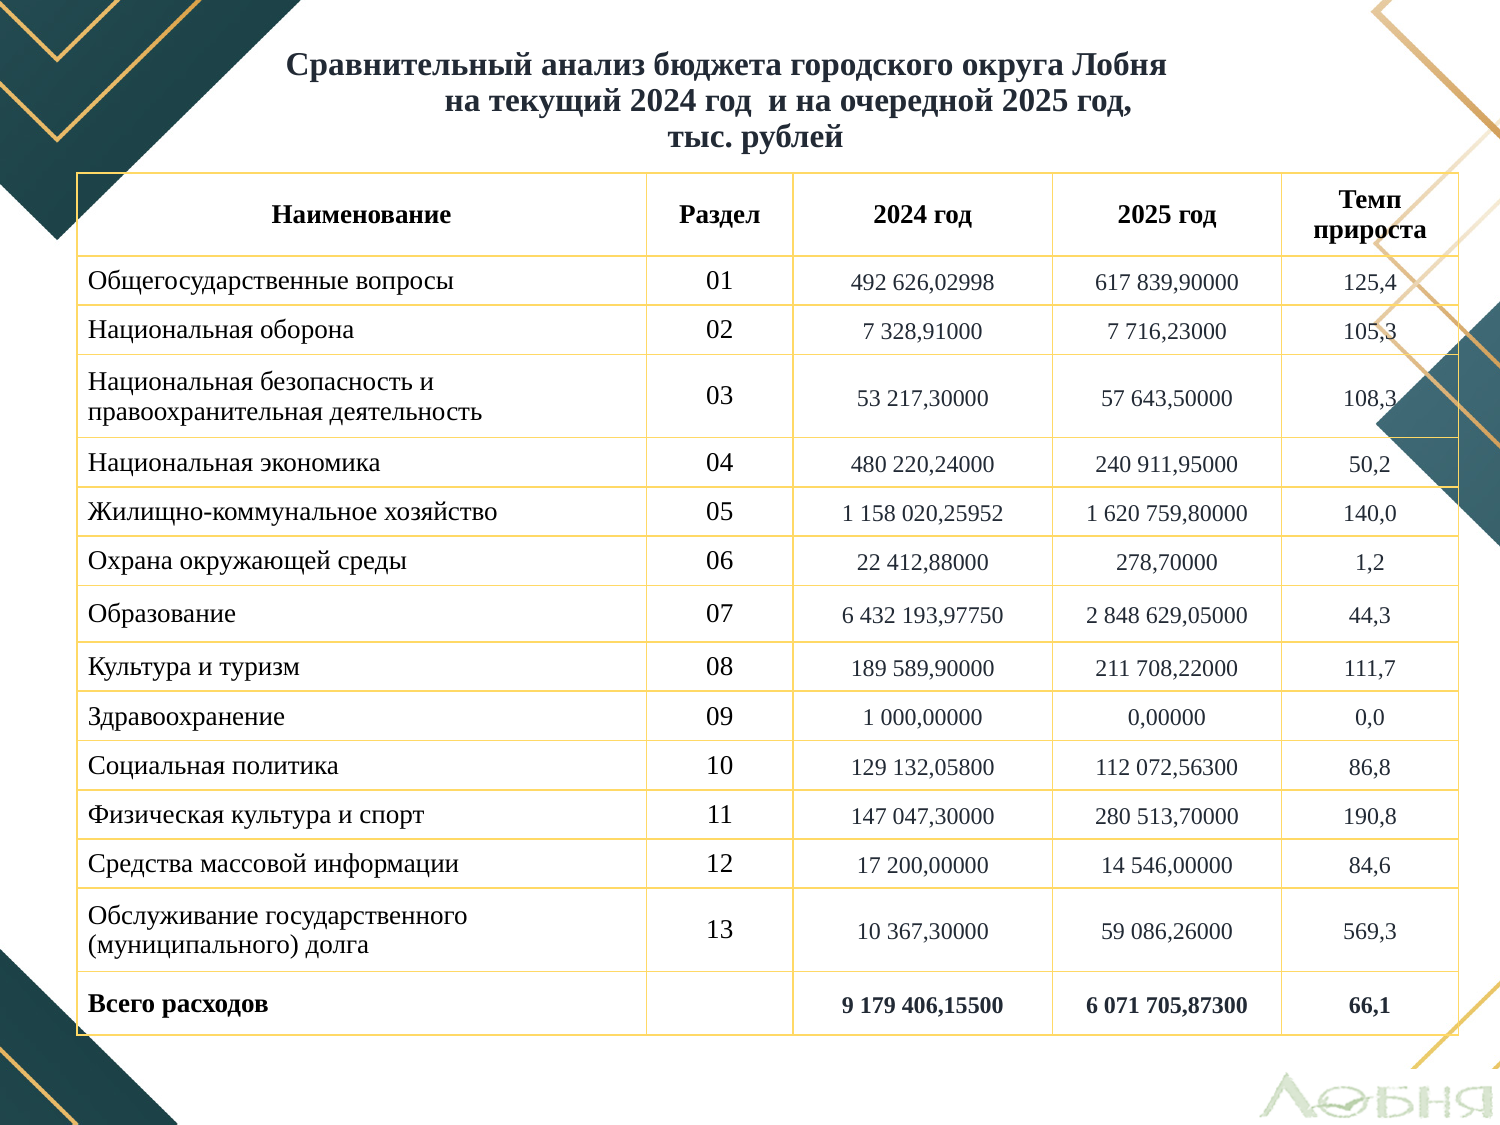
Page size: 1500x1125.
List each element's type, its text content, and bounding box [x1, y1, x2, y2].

picture [0, 0, 1500, 1125]
table_cell 06 [647, 537, 792, 585]
table_cell 22 412,88000 [794, 537, 1052, 585]
table_cell 14 546,00000 [1053, 840, 1281, 887]
table_cell 02 [647, 306, 792, 354]
table_cell Образование [78, 586, 646, 641]
table_cell 108,3 [1282, 355, 1458, 437]
table_cell 1 620 759,80000 [1053, 488, 1281, 535]
table_cell 13 [647, 889, 792, 971]
table_cell 10 [647, 741, 792, 789]
table_cell 50,2 [1282, 438, 1458, 486]
table_cell 492 626,02998 [794, 257, 1052, 304]
table_header 2025 год [1053, 174, 1281, 255]
table_cell 53 217,30000 [794, 355, 1052, 437]
table_cell [647, 972, 792, 1034]
table_cell 480 220,24000 [794, 438, 1052, 486]
table_cell 111,7 [1282, 643, 1458, 690]
table_cell 04 [647, 438, 792, 486]
table_cell 190,8 [1282, 791, 1458, 838]
table_cell 09 [647, 692, 792, 740]
table_header Темп прироста [1282, 174, 1458, 255]
table_cell 278,70000 [1053, 537, 1281, 585]
table_cell Здравоохранение [78, 692, 646, 740]
table_cell 1,2 [1282, 537, 1458, 585]
table_cell Национальная оборона [78, 306, 646, 354]
table_cell Жилищно-коммунальное хозяйство [78, 488, 646, 535]
table_cell 03 [647, 355, 792, 437]
table_cell Общегосударственные вопросы [78, 257, 646, 304]
table_cell 12 [647, 840, 792, 887]
table_cell 7 716,23000 [1053, 306, 1281, 354]
table_cell 280 513,70000 [1053, 791, 1281, 838]
table_cell 0,0 [1282, 692, 1458, 740]
table_cell 6 071 705,87300 [1053, 972, 1281, 1034]
table_cell 59 086,26000 [1053, 889, 1281, 971]
title Сравнительный анализ бюджета городского округа Лобня на текущий 2024 год и на очередной 2025 год, тыс. рублей [11, 33, 1500, 167]
table_cell 0,00000 [1053, 692, 1281, 740]
table_cell 84,6 [1282, 840, 1458, 887]
table_cell 140,0 [1282, 488, 1458, 535]
table_cell 189 589,90000 [794, 643, 1052, 690]
table_cell 105,3 [1282, 306, 1458, 354]
table_cell 44,3 [1282, 586, 1458, 641]
table_cell 125,4 [1282, 257, 1458, 304]
table_cell 57 643,50000 [1053, 355, 1281, 437]
table_cell 7 328,91000 [794, 306, 1052, 354]
table_cell 6 432 193,97750 [794, 586, 1052, 641]
table_cell 9 179 406,15500 [794, 972, 1052, 1034]
table_cell 11 [647, 791, 792, 838]
table_cell 10 367,30000 [794, 889, 1052, 971]
table_cell 05 [647, 488, 792, 535]
table_cell 240 911,95000 [1053, 438, 1281, 486]
table_cell 112 072,56300 [1053, 741, 1281, 789]
table_cell 08 [647, 643, 792, 690]
table_cell Всего расходов [78, 972, 646, 1034]
table_cell 2 848 629,05000 [1053, 586, 1281, 641]
table_header 2024 год [794, 174, 1052, 255]
table_cell 01 [647, 257, 792, 304]
table_cell Охрана окружающей среды [78, 537, 646, 585]
table_cell Социальная политика [78, 741, 646, 789]
table_cell 617 839,90000 [1053, 257, 1281, 304]
table_cell Национальная экономика [78, 438, 646, 486]
table_header Наименование [78, 174, 646, 255]
table_cell Средства массовой информации [78, 840, 646, 887]
table_cell 211 708,22000 [1053, 643, 1281, 690]
table_cell Национальная безопасность и правоохранительная деятельность [78, 355, 646, 437]
table_cell 66,1 [1282, 972, 1458, 1034]
table_cell 17 200,00000 [794, 840, 1052, 887]
table_cell 1 158 020,25952 [794, 488, 1052, 535]
table_cell 07 [647, 586, 792, 641]
table_cell 147 047,30000 [794, 791, 1052, 838]
table_cell Физическая культура и спорт [78, 791, 646, 838]
table_cell Обслуживание государственного (муниципального) долга [78, 889, 646, 971]
table_cell 86,8 [1282, 741, 1458, 789]
table_cell 1 000,00000 [794, 692, 1052, 740]
table_cell Культура и туризм [78, 643, 646, 690]
table_cell 129 132,05800 [794, 741, 1052, 789]
table_cell 569,3 [1282, 889, 1458, 971]
table_header Раздел [647, 174, 792, 255]
